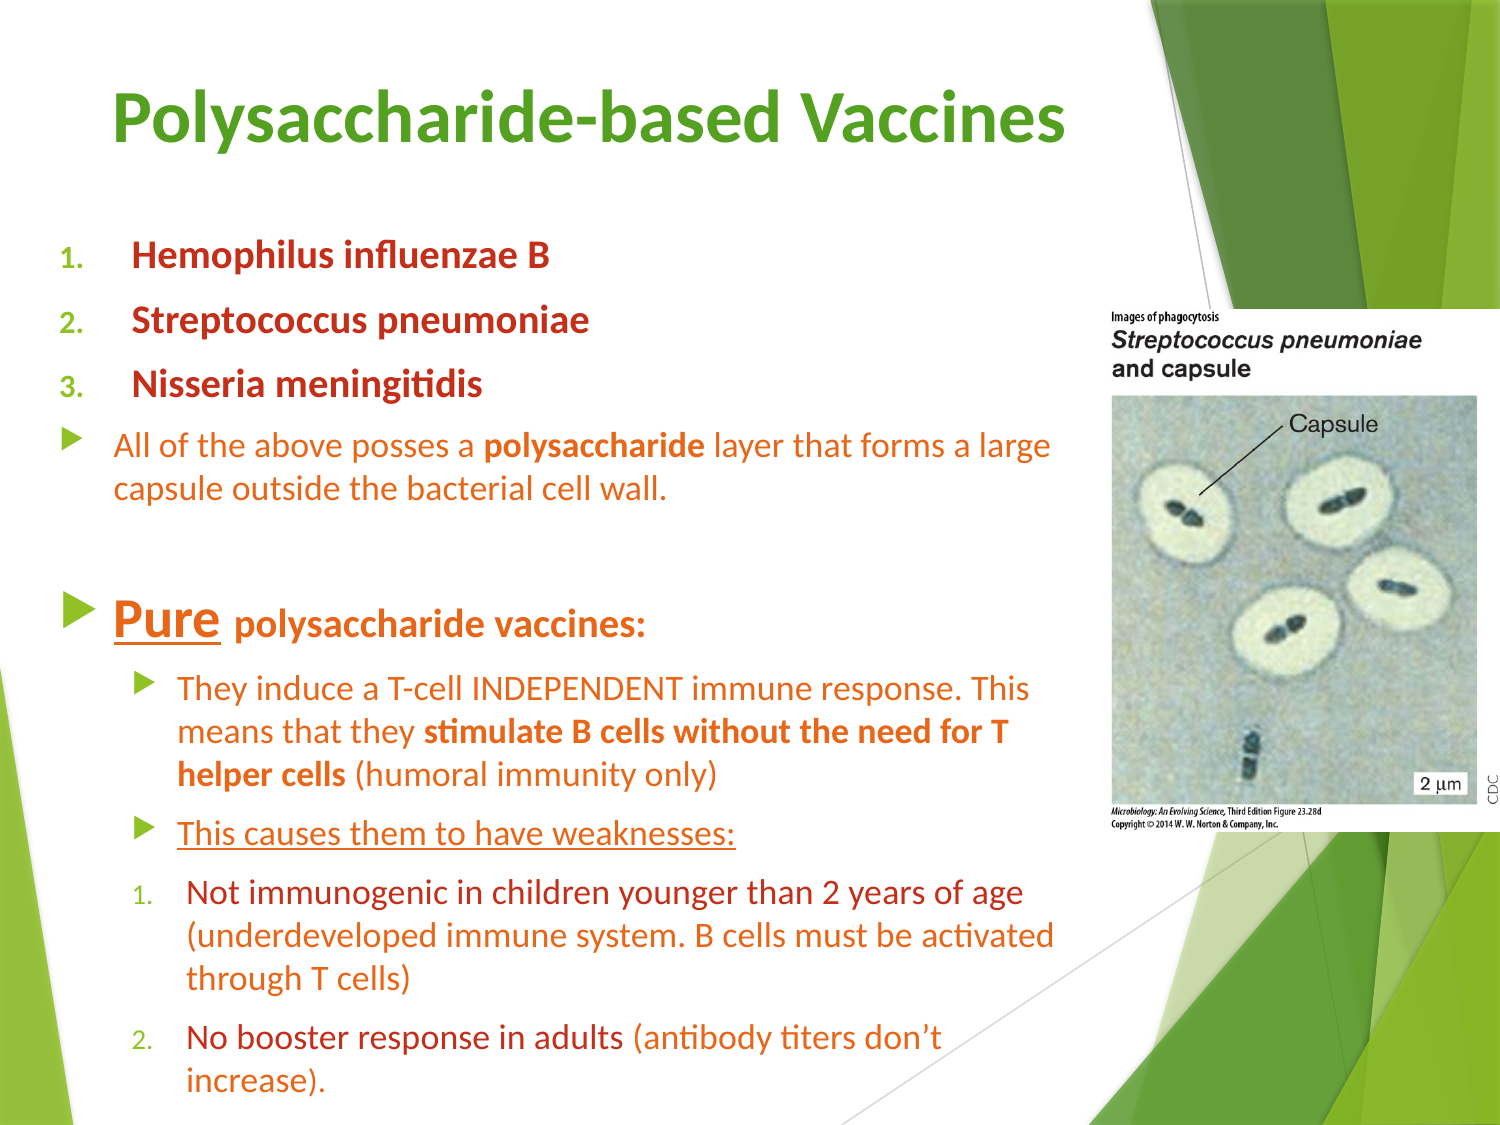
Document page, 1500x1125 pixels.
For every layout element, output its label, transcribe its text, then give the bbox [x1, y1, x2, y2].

list Hemophilus influenzae B Streptococcus pneumoniae Nisseria meningitidis All of the above posses a polysaccharide layer that forms a large capsule outside the bacterial cell wall. Pure polysaccharide vaccines: They induce a T-cell INDEPENDENT immune response. This means that they stimulate B cells without the need for T helper cells (humoral immunity only) This causes them to have weaknesses: Not immunogenic in children younger than 2 years of age (underdeveloped immune system. B cells must be activated through T cells) No booster response in adults (antibody titers don’t increase). [44, 220, 1106, 1112]
title Polysaccharide-based Vaccines [97, 59, 1139, 277]
picture [1108, 309, 1500, 833]
